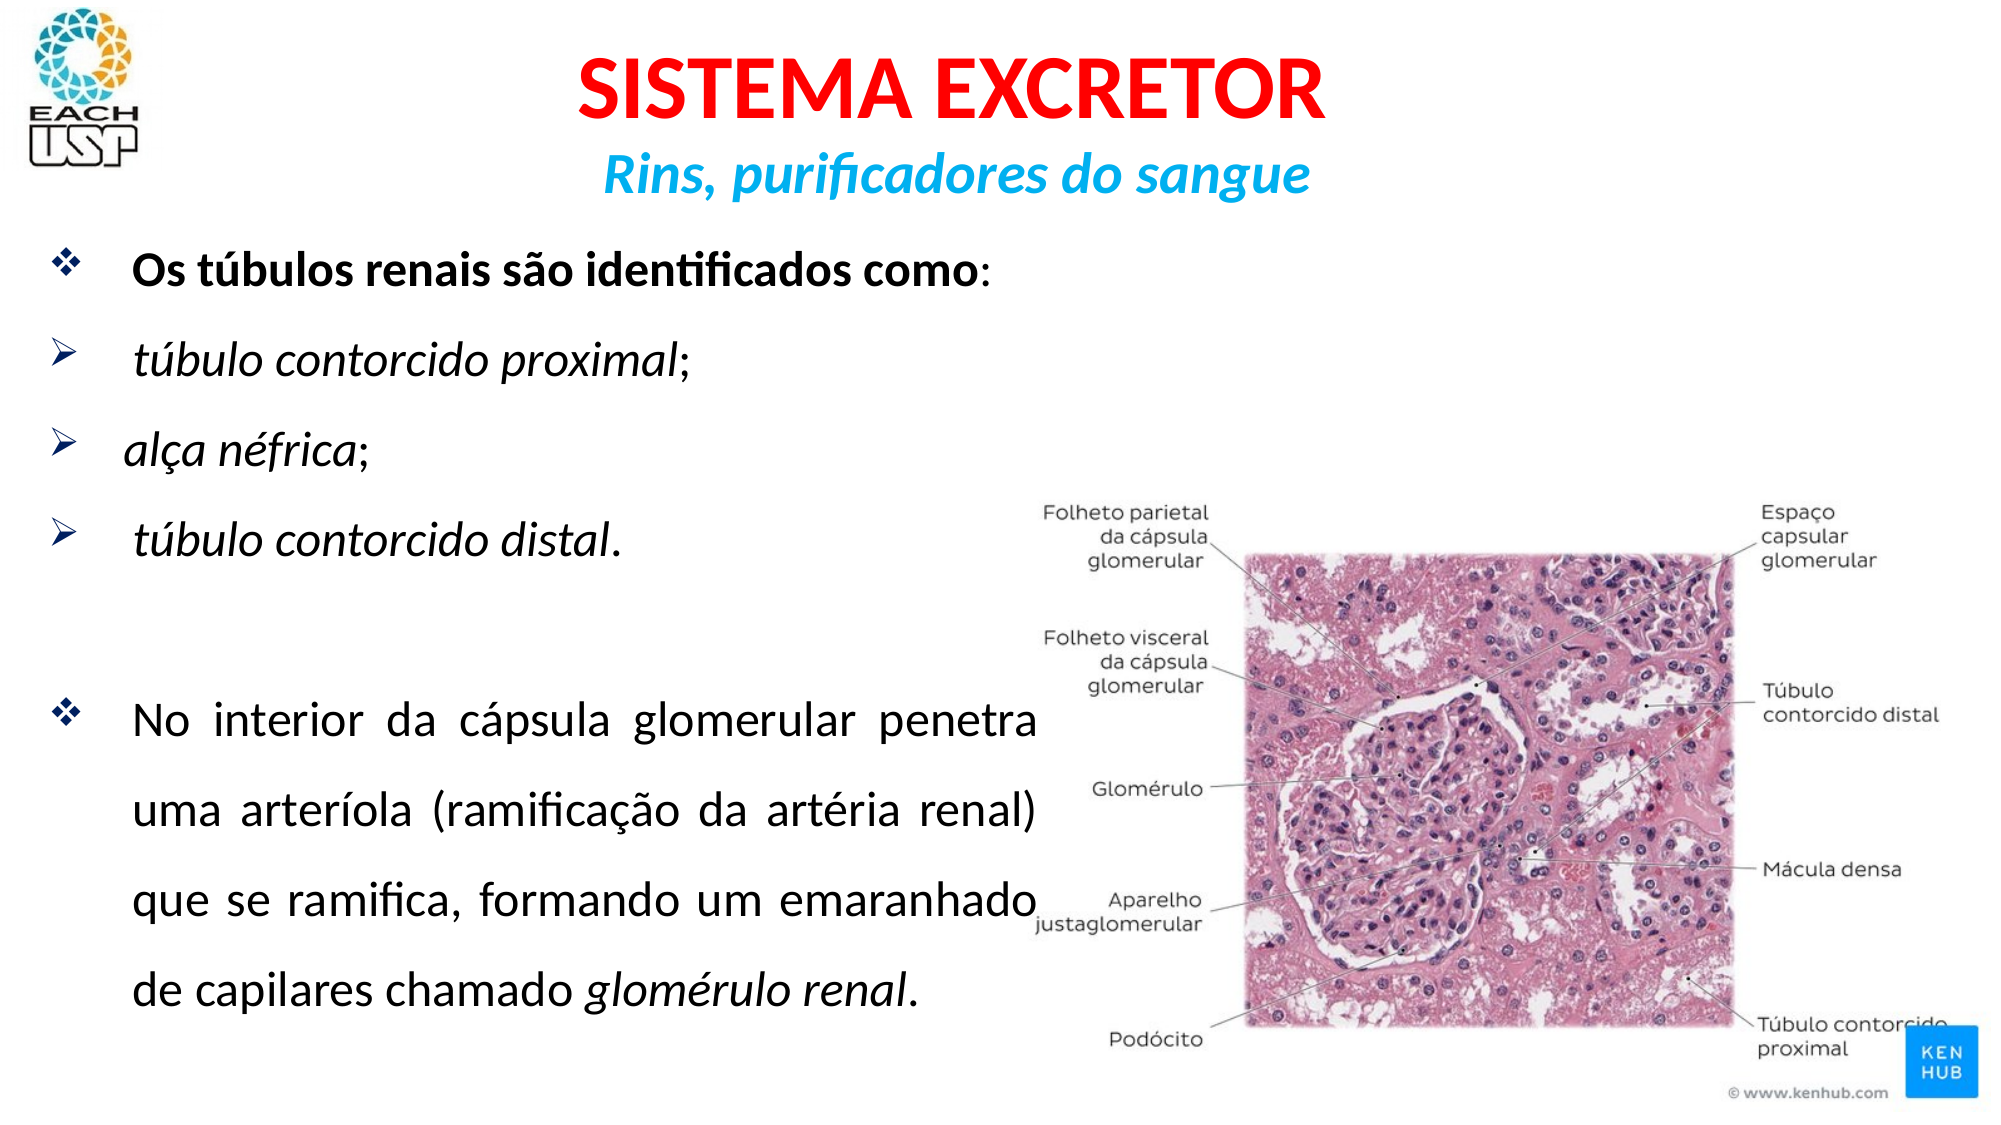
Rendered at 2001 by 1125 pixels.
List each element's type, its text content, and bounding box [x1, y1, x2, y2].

text_box CIÊNCIAS NATURAIS, 8º Ano do Ensino Fundamental Caracterização dos órgãos que constituem o sistema urinário, suas funções e as principais excretas. [255, 0, 1225, 148]
text_box Rins, purificadores do sangue [400, 127, 1514, 213]
picture [0, 7, 164, 171]
title SISTEMA EXCRETOR [562, 13, 1449, 165]
text_box Os túbulos renais são identificados como: túbulo contorcido proximal; alça néfrica; túbulo contorcido distal. No interior da cápsula glomerular penetra uma arteríola (ramificação da artéria renal) que se ramifica, formando um emaranhado de capilares chamado glomérulo renal. [33, 199, 1054, 1025]
picture [988, 470, 1991, 1112]
